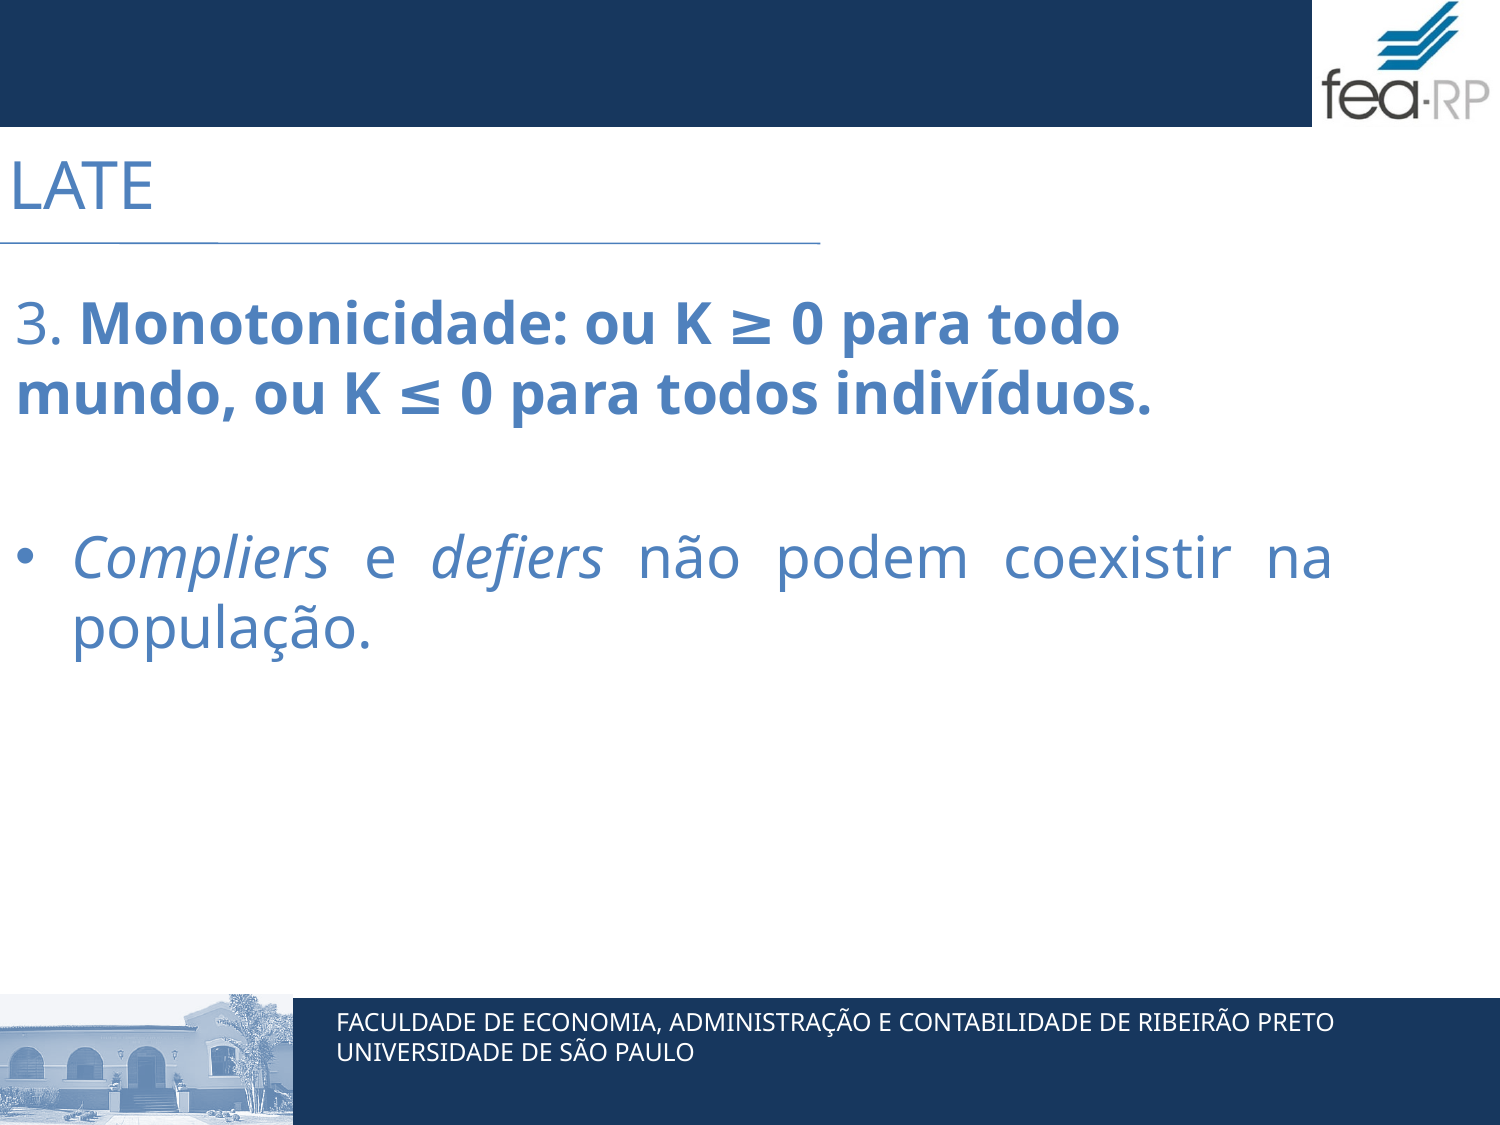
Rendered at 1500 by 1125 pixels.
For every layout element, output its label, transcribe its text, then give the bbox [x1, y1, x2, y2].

list 3. Monotonicidade: ou K ≥ 0 para todo mundo, ou K ≤ 0 para todos indivíduos. Compliers e defiers não podem coexistir na população. [0, 278, 1350, 924]
title LATE [0, 113, 1235, 253]
picture [1312, 0, 1500, 127]
